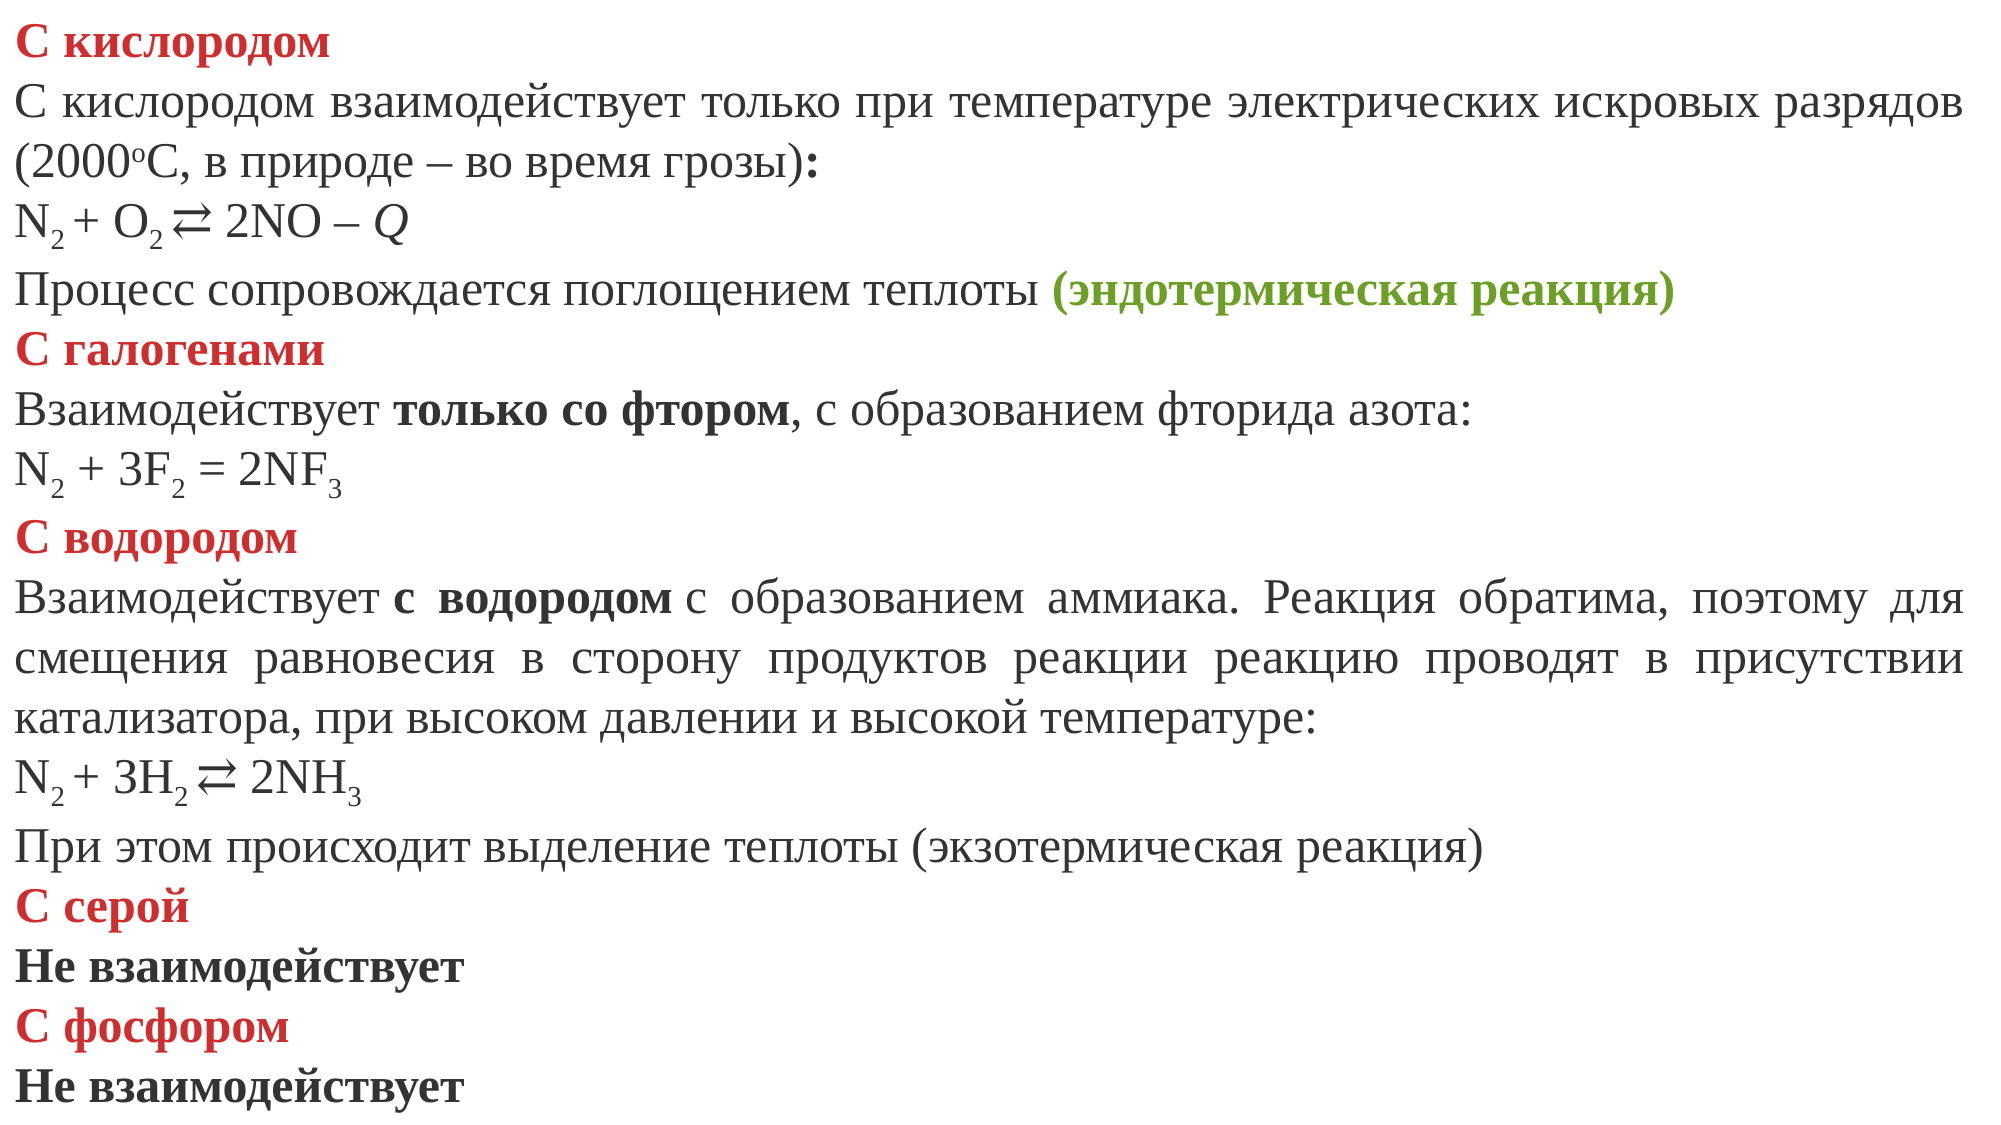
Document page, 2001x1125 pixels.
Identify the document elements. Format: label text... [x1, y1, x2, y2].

text_box С кислородом С кислородом взаимодействует только при температуре электрических искровых разрядов (2000оС, в природе – во время грозы): N2 + O2 ⇄ 2NO – Q Процесс сопровождается поглощением теплоты (эндотермическая реакция) С галогенами Взаимодействует только со фтором, с образованием фторида азота: N2 + 3F2 = 2NF3 С водородом Взаимодействует с водородом с образованием аммиака. Реакция обратима, поэтому для смещения равновесия в сторону продуктов реакции реакцию проводят в присутствии катализатора, при высоком давлении и высокой температуре: N2 + ЗН2 ⇄ 2NH3 При этом происходит выделение теплоты (экзотермическая реакция) С серой Не взаимодействует С фосфором Не взаимодействует [0, 0, 1980, 1120]
